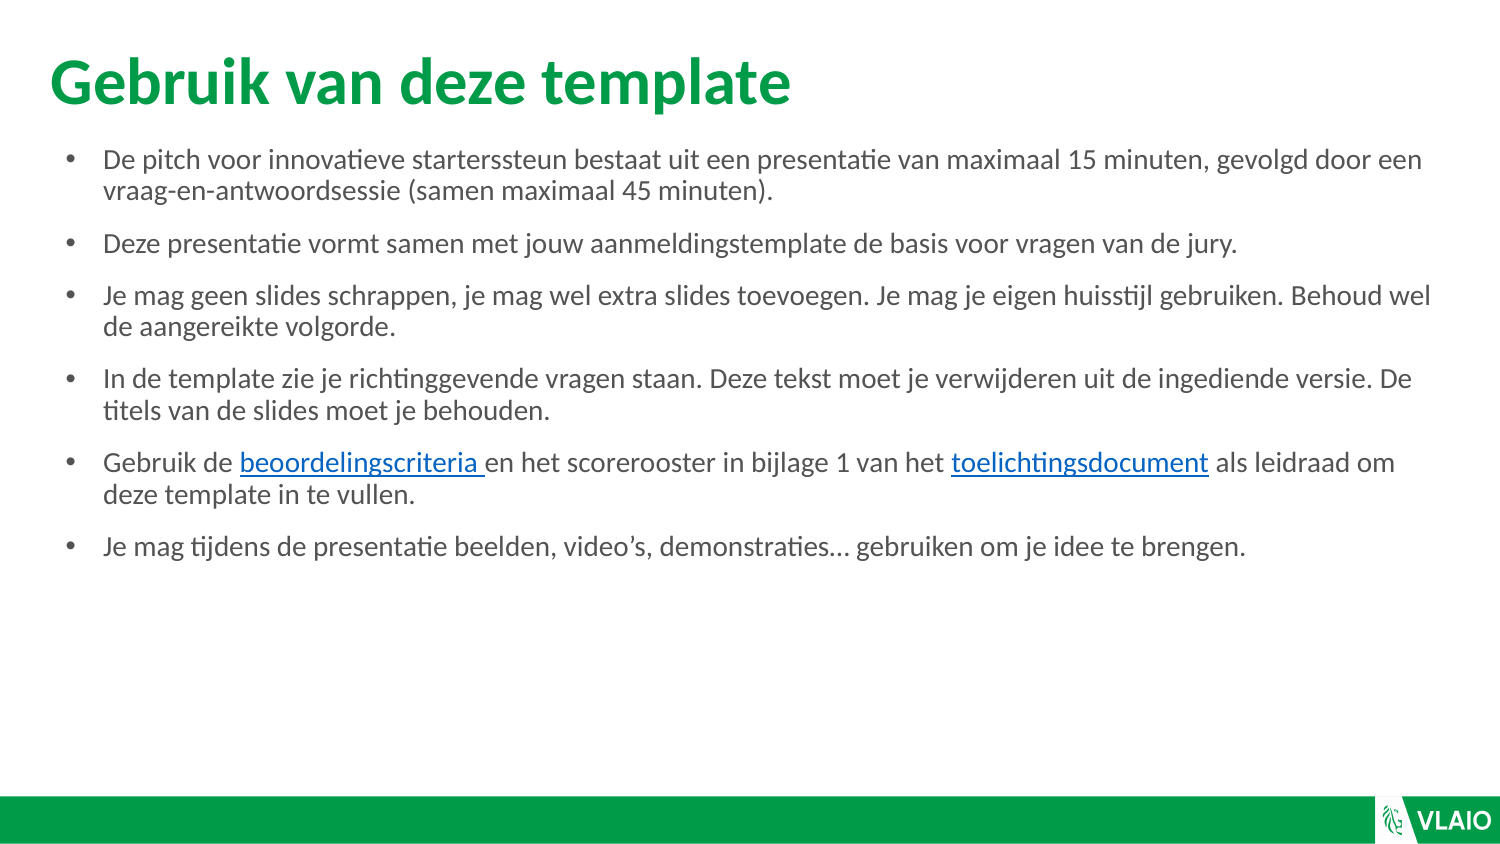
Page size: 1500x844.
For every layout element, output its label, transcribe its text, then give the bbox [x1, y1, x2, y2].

text_box De pitch voor innovatieve starterssteun bestaat uit een presentatie van maximaal 15 minuten, gevolgd door een vraag-en-antwoordsessie (samen maximaal 45 minuten). Deze presentatie vormt samen met jouw aanmeldingstemplate de basis voor vragen van de jury. Je mag geen slides schrappen, je mag wel extra slides toevoegen. Je mag je eigen huisstijl gebruiken. Behoud wel de aangereikte volgorde. In de template zie je richtinggevende vragen staan. Deze tekst moet je verwijderen uit de ingediende versie. De titels van de slides moet je behouden. Gebruik de beoordelingscriteria en het scorerooster in bijlage 1 van het toelichtingsdocument als leidraad om deze template in te vullen. Je mag tijdens de presentatie beelden, video’s, demonstraties… gebruiken om je idee te brengen. [50, 136, 1469, 571]
picture [1375, 796, 1491, 844]
title Gebruik van deze template [50, 47, 1453, 125]
